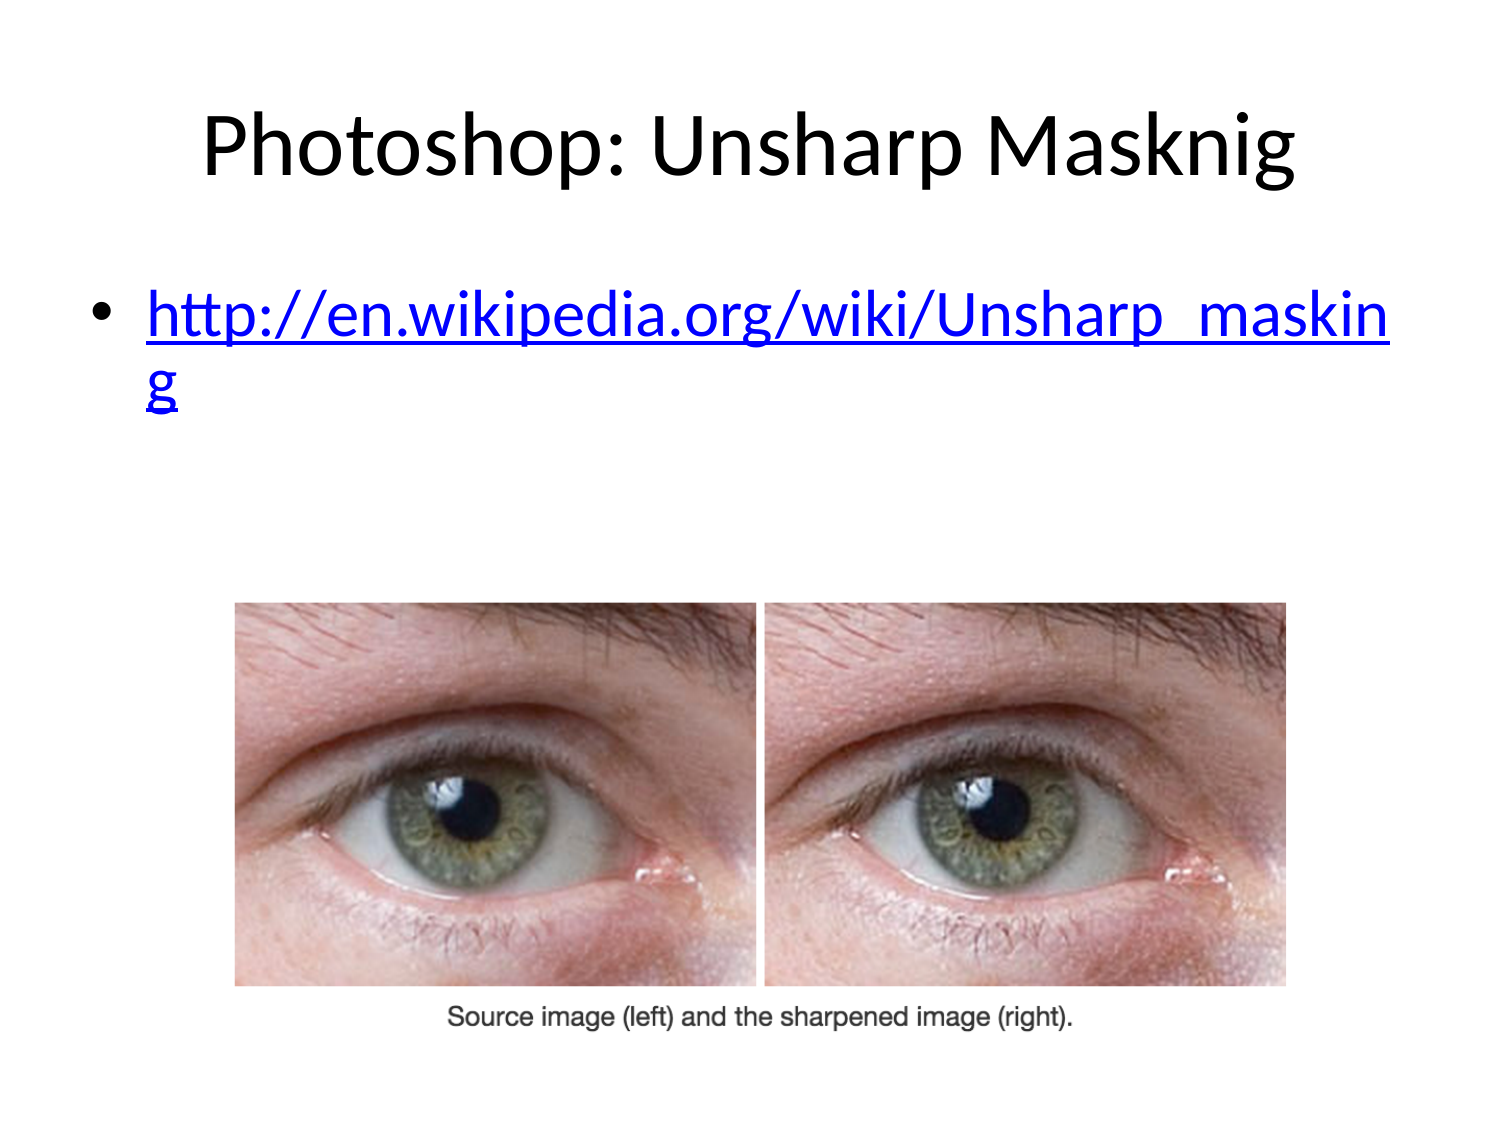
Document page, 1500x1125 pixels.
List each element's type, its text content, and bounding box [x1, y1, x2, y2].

picture [143, 585, 1357, 1054]
title Photoshop: Unsharp Masknig [75, 45, 1425, 233]
list http://en.wikipedia.org/wiki/Unsharp_masking [75, 262, 1425, 1005]
